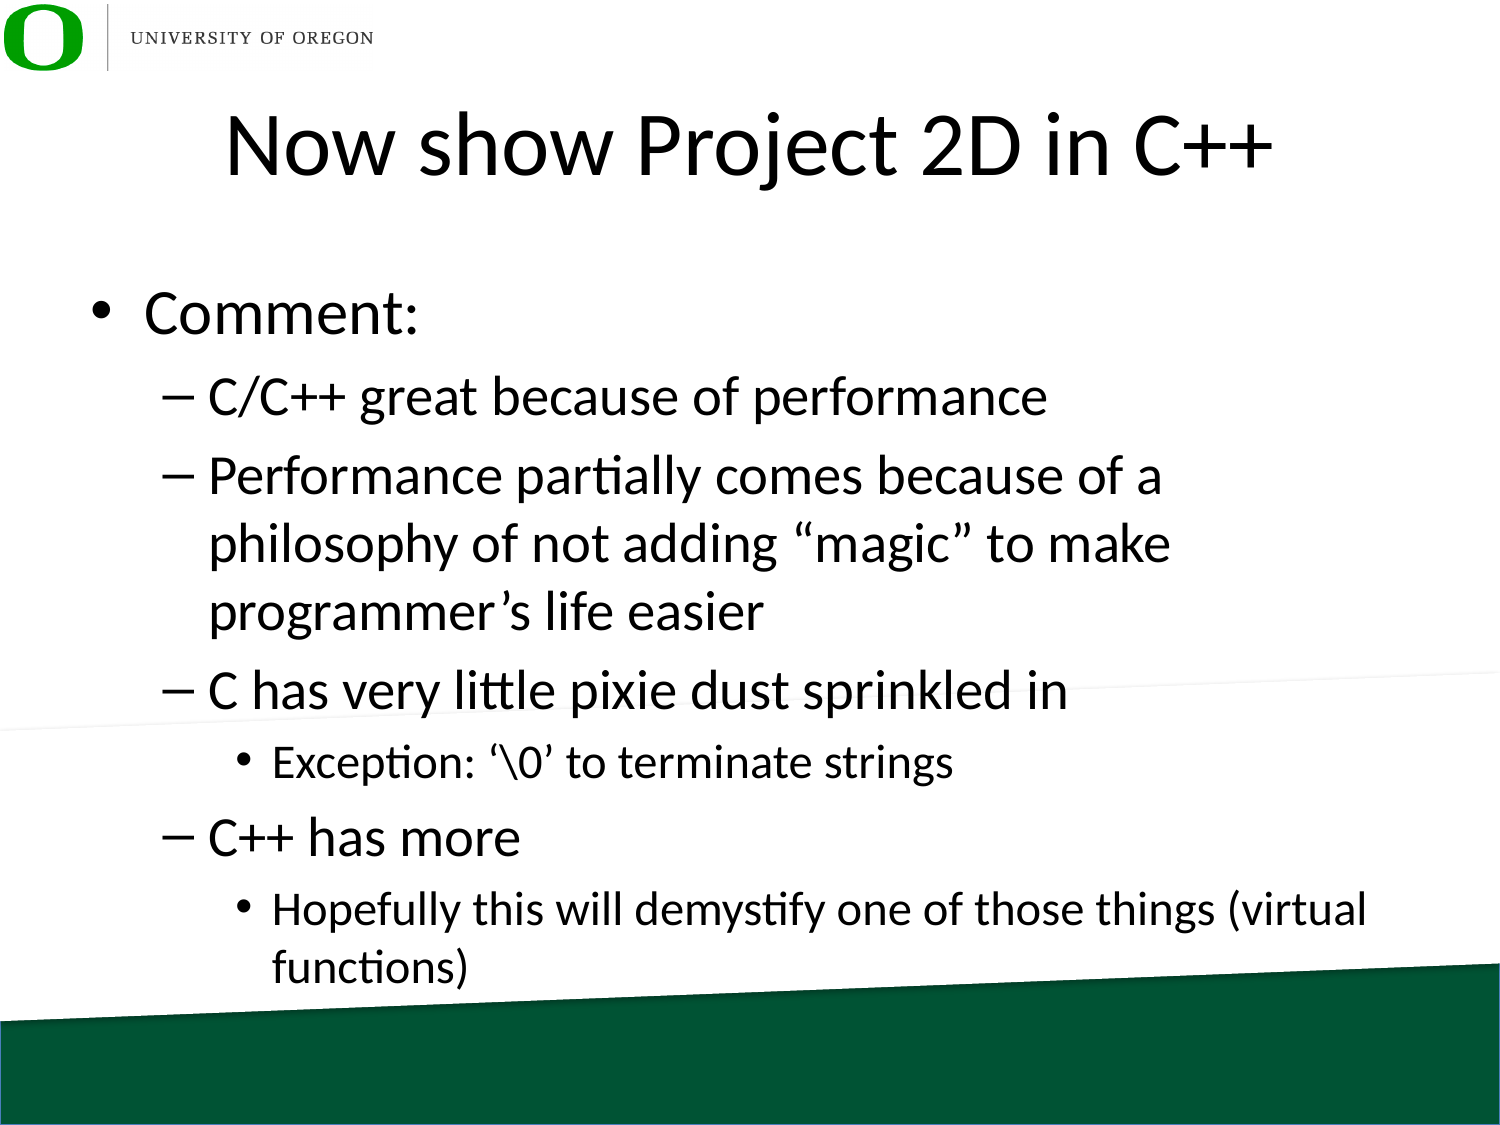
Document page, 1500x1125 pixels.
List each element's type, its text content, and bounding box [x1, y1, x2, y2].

title Now show Project 2D in C++ [75, 45, 1425, 233]
list Comment: C/C++ great because of performance Performance partially comes because of a philosophy of not adding “magic” to make programmer’s life easier C has very little pixie dust sprinkled in Exception: ‘\0’ to terminate strings C++ has more Hopefully this will demystify one of those things (virtual functions) [75, 262, 1425, 1005]
picture [4, 4, 373, 71]
